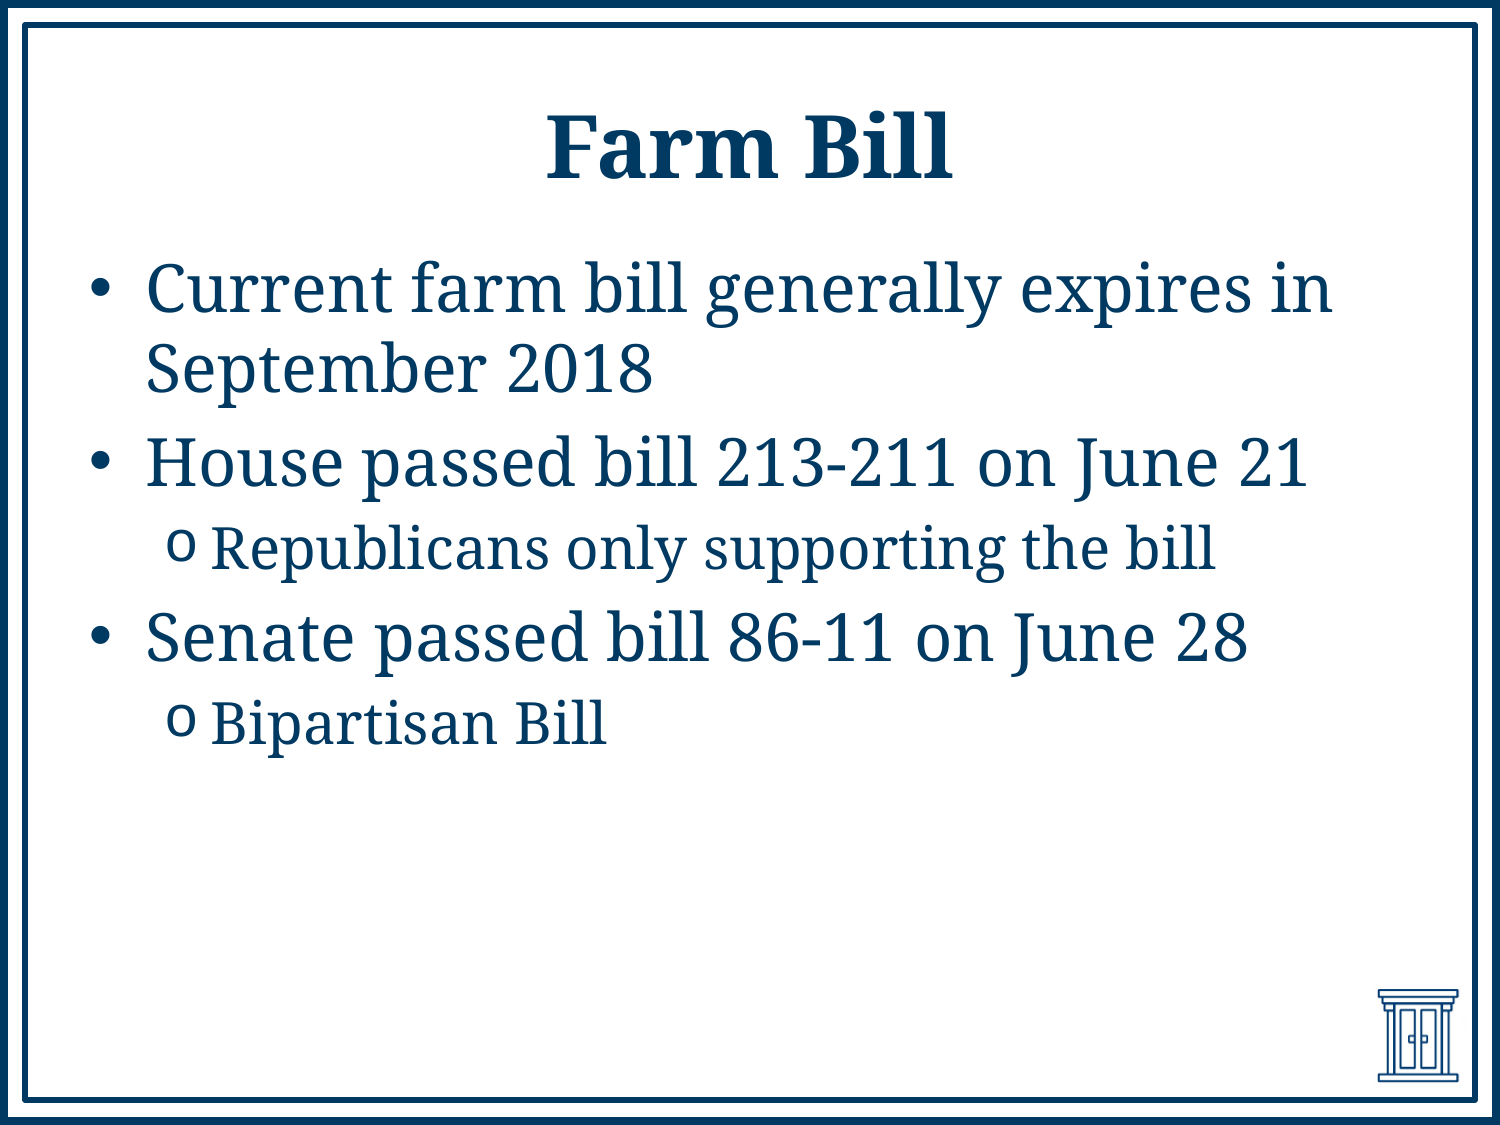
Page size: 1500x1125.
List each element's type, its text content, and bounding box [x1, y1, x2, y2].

picture [1373, 982, 1467, 1089]
list Current farm bill generally expires in September 2018 House passed bill 213-211 on June 21 Republicans only supporting the bill Senate passed bill 86-11 on June 28 Bipartisan Bill [73, 238, 1424, 1063]
title Farm Bill [75, 50, 1425, 238]
